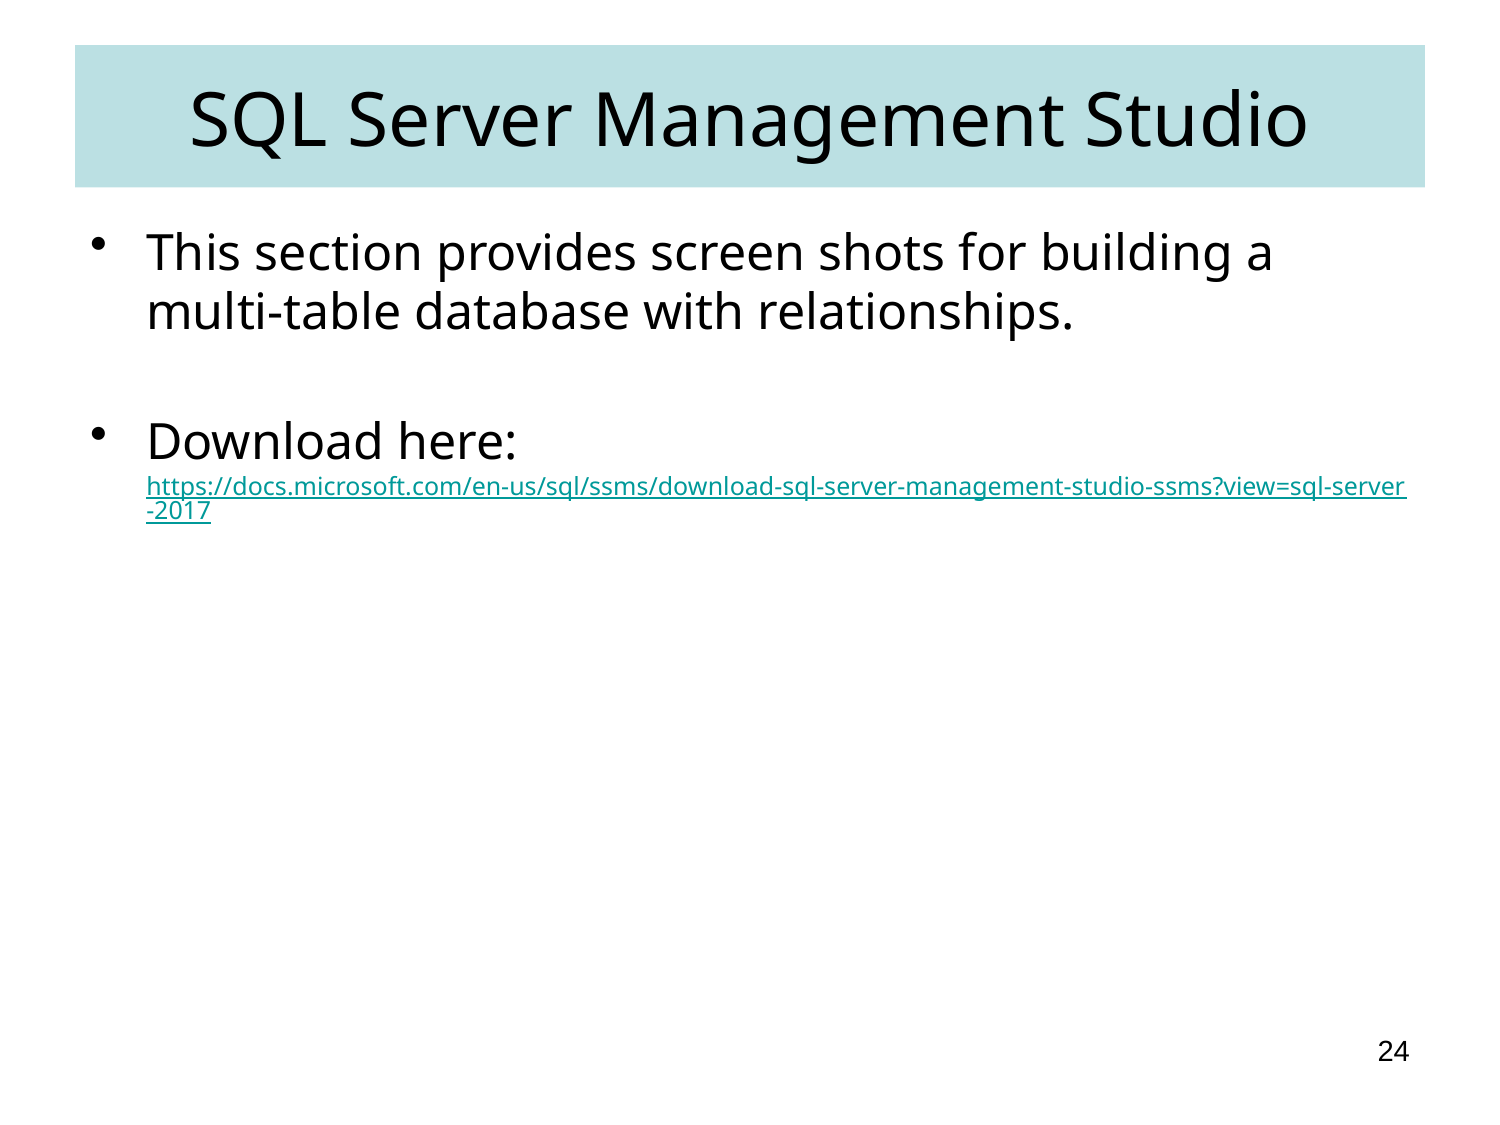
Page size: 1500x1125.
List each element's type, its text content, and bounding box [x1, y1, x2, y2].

list This section provides screen shots for building a multi-table database with relationships. Download here: https://docs.microsoft.com/en-us/sql/ssms/download-sql-server-management-studio-ssms?view=sql-server-2017 [75, 212, 1425, 1005]
slide_number 24 [1074, 1024, 1426, 1103]
title SQL Server Management Studio [75, 45, 1425, 188]
